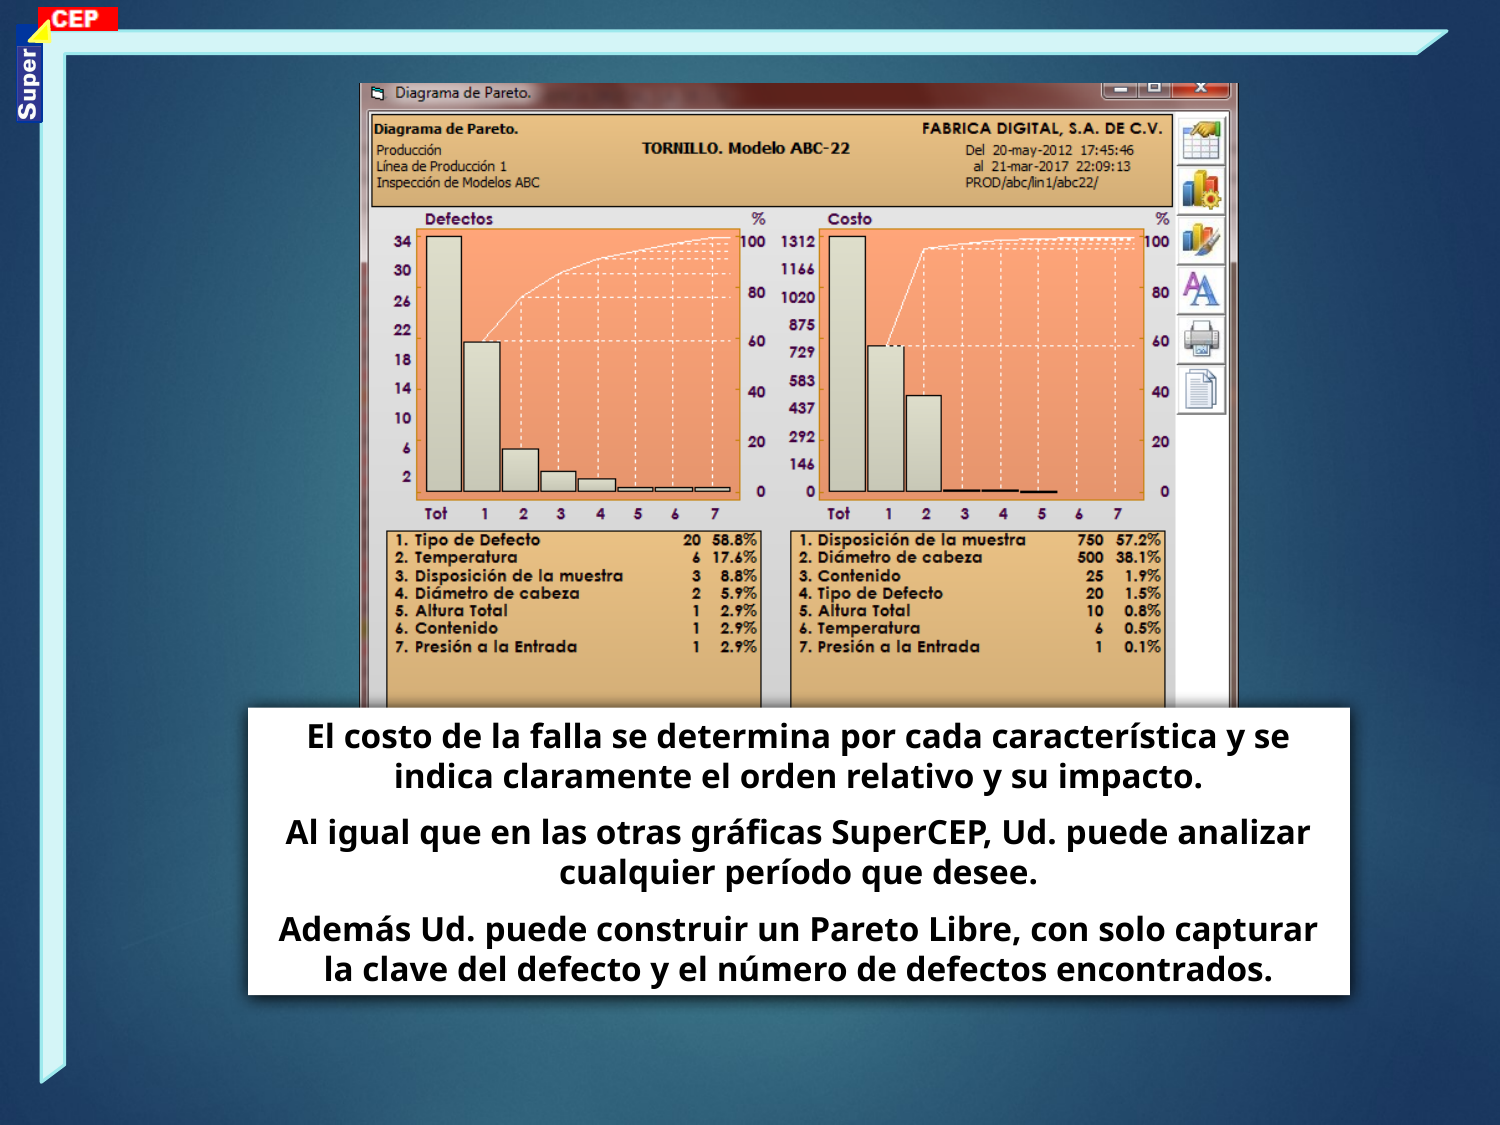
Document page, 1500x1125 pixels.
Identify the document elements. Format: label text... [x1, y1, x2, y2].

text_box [17, 7, 118, 123]
text_box [39, 132, 67, 1084]
text_box [123, 29, 1449, 56]
text_box El costo de la falla se determina por cada característica y se indica claramente el orden relativo y su impacto. Al igual que en las otras gráficas SuperCEP, Ud. puede analizar cualquier período que desee. Además Ud. puede construir un Pareto Libre, con solo capturar la clave del defecto y el número de defectos encontrados. [247, 706, 1351, 997]
picture [0, 0, 1500, 1125]
